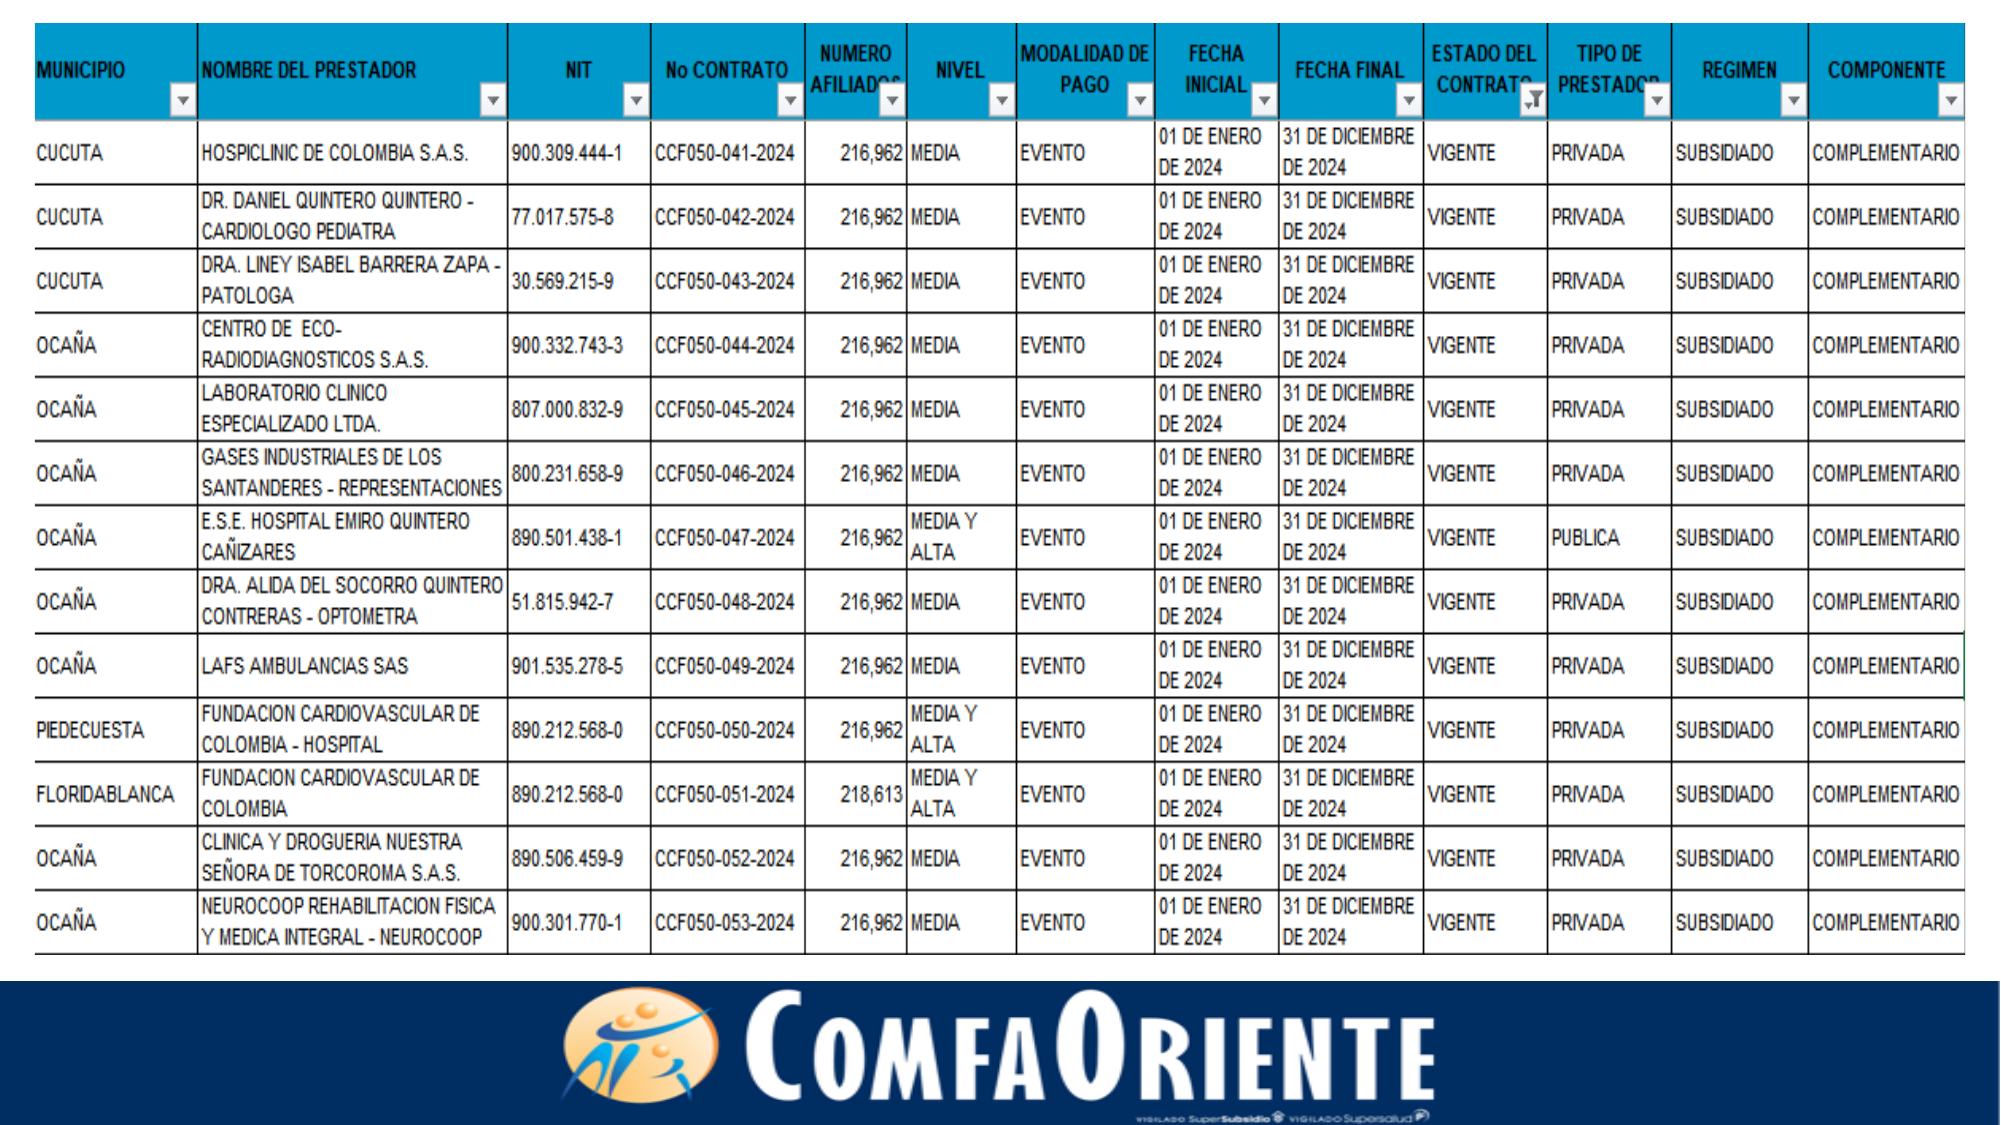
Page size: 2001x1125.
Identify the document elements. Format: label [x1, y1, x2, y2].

picture [1465, 46, 1475, 60]
picture [278, 63, 282, 76]
picture [1742, 63, 1746, 76]
picture [348, 62, 357, 76]
picture [1485, 77, 1489, 91]
picture [1233, 46, 1242, 60]
picture [868, 46, 872, 60]
picture [1444, 46, 1452, 60]
picture [400, 63, 415, 77]
picture [741, 63, 745, 77]
picture [937, 62, 968, 76]
picture [1044, 46, 1053, 60]
picture [1612, 77, 1623, 91]
picture [333, 63, 340, 76]
picture [1767, 63, 1776, 76]
picture [1497, 77, 1506, 91]
picture [1860, 63, 1868, 76]
picture [1366, 62, 1392, 77]
picture [1747, 63, 1755, 76]
picture [285, 63, 292, 77]
picture [1600, 46, 1608, 60]
picture [1625, 77, 1629, 91]
picture [1021, 46, 1030, 60]
picture [1096, 46, 1111, 60]
picture [1484, 46, 1492, 60]
picture [326, 63, 330, 77]
picture [1592, 77, 1600, 91]
picture [887, 47, 891, 60]
picture [874, 46, 882, 60]
picture [226, 67, 235, 77]
picture [0, 981, 2000, 1125]
picture [713, 63, 728, 77]
picture [811, 77, 821, 91]
picture [1450, 78, 1454, 90]
picture [1888, 62, 1892, 77]
picture [202, 62, 211, 77]
picture [1136, 46, 1143, 60]
picture [1334, 62, 1349, 77]
picture [1105, 78, 1109, 90]
picture [1061, 46, 1071, 60]
picture [1703, 62, 1707, 77]
picture [59, 63, 83, 77]
picture [1091, 86, 1101, 91]
picture [1129, 46, 1133, 60]
picture [1237, 77, 1241, 91]
picture [1221, 46, 1225, 60]
picture [666, 62, 676, 77]
picture [1477, 46, 1481, 60]
picture [1496, 47, 1500, 60]
picture [1894, 63, 1908, 77]
picture [1915, 63, 1924, 76]
picture [1731, 63, 1739, 77]
picture [34, 77, 1966, 955]
picture [37, 62, 56, 77]
picture [388, 63, 396, 76]
picture [1463, 77, 1472, 91]
picture [369, 63, 379, 77]
picture [1315, 63, 1319, 77]
picture [1085, 46, 1093, 60]
picture [838, 46, 852, 60]
picture [1031, 46, 1040, 60]
picture [1491, 77, 1495, 91]
picture [1220, 77, 1235, 91]
picture [849, 77, 853, 91]
picture [821, 46, 835, 60]
picture [1612, 49, 1616, 60]
picture [220, 62, 224, 77]
picture [855, 77, 864, 91]
picture [783, 65, 788, 77]
picture [120, 65, 124, 77]
picture [566, 62, 575, 77]
picture [1854, 62, 1859, 77]
picture [1589, 46, 1597, 60]
picture [104, 63, 111, 76]
picture [1632, 77, 1636, 89]
picture [1072, 77, 1082, 91]
picture [1558, 77, 1562, 91]
picture [299, 63, 303, 76]
picture [253, 62, 262, 77]
picture [753, 63, 762, 77]
picture [1565, 77, 1584, 91]
picture [693, 64, 697, 77]
picture [1113, 46, 1117, 60]
picture [1192, 77, 1200, 91]
picture [852, 46, 862, 60]
picture [1848, 63, 1852, 77]
picture [235, 63, 245, 77]
